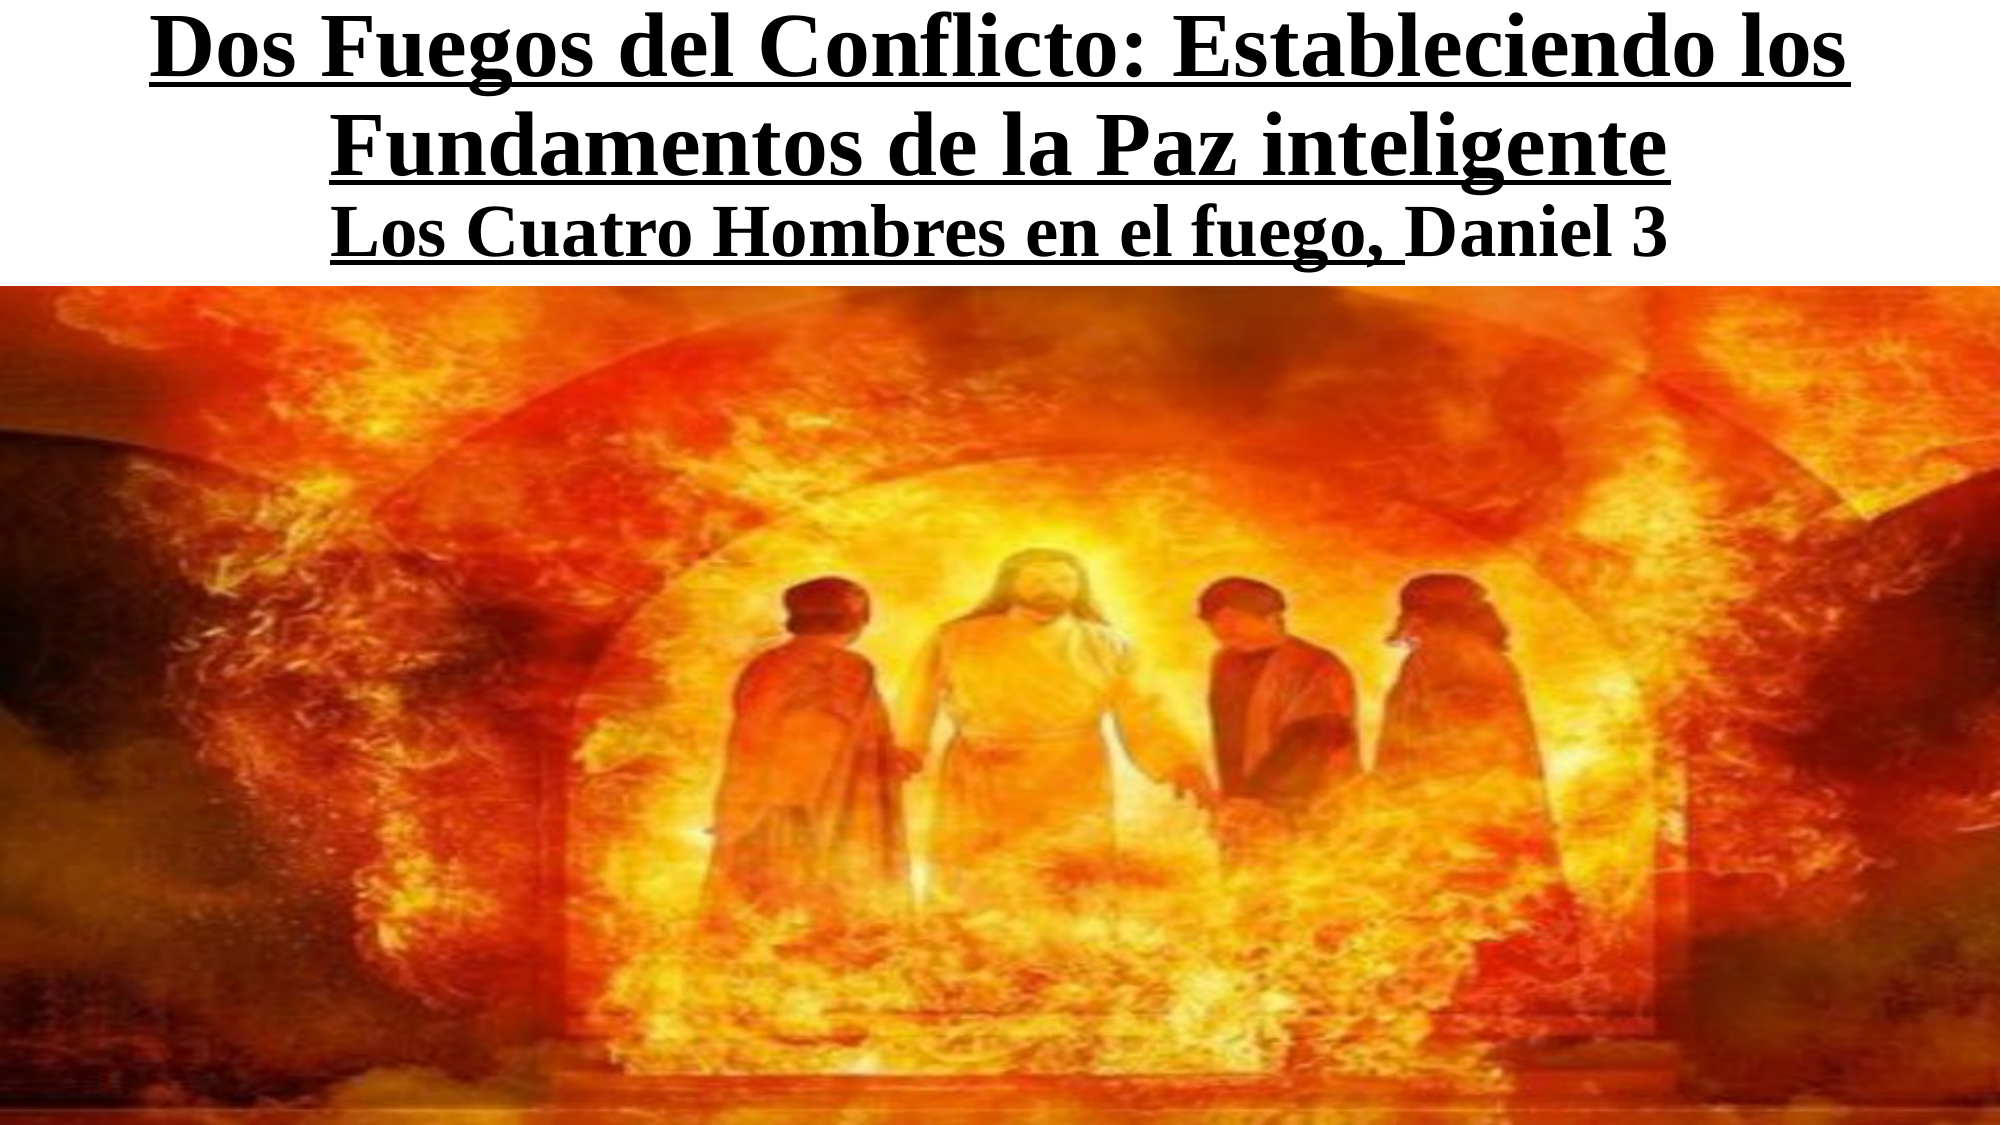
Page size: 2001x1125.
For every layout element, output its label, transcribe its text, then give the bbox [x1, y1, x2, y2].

subtitle Los Cuatro Hombres en el fuego, Daniel 3 [249, 184, 1750, 286]
title Dos Fuegos del Conflicto: Estableciendo los Fundamentos de la Paz inteligente [0, 18, 2000, 203]
picture [0, 286, 2000, 1125]
